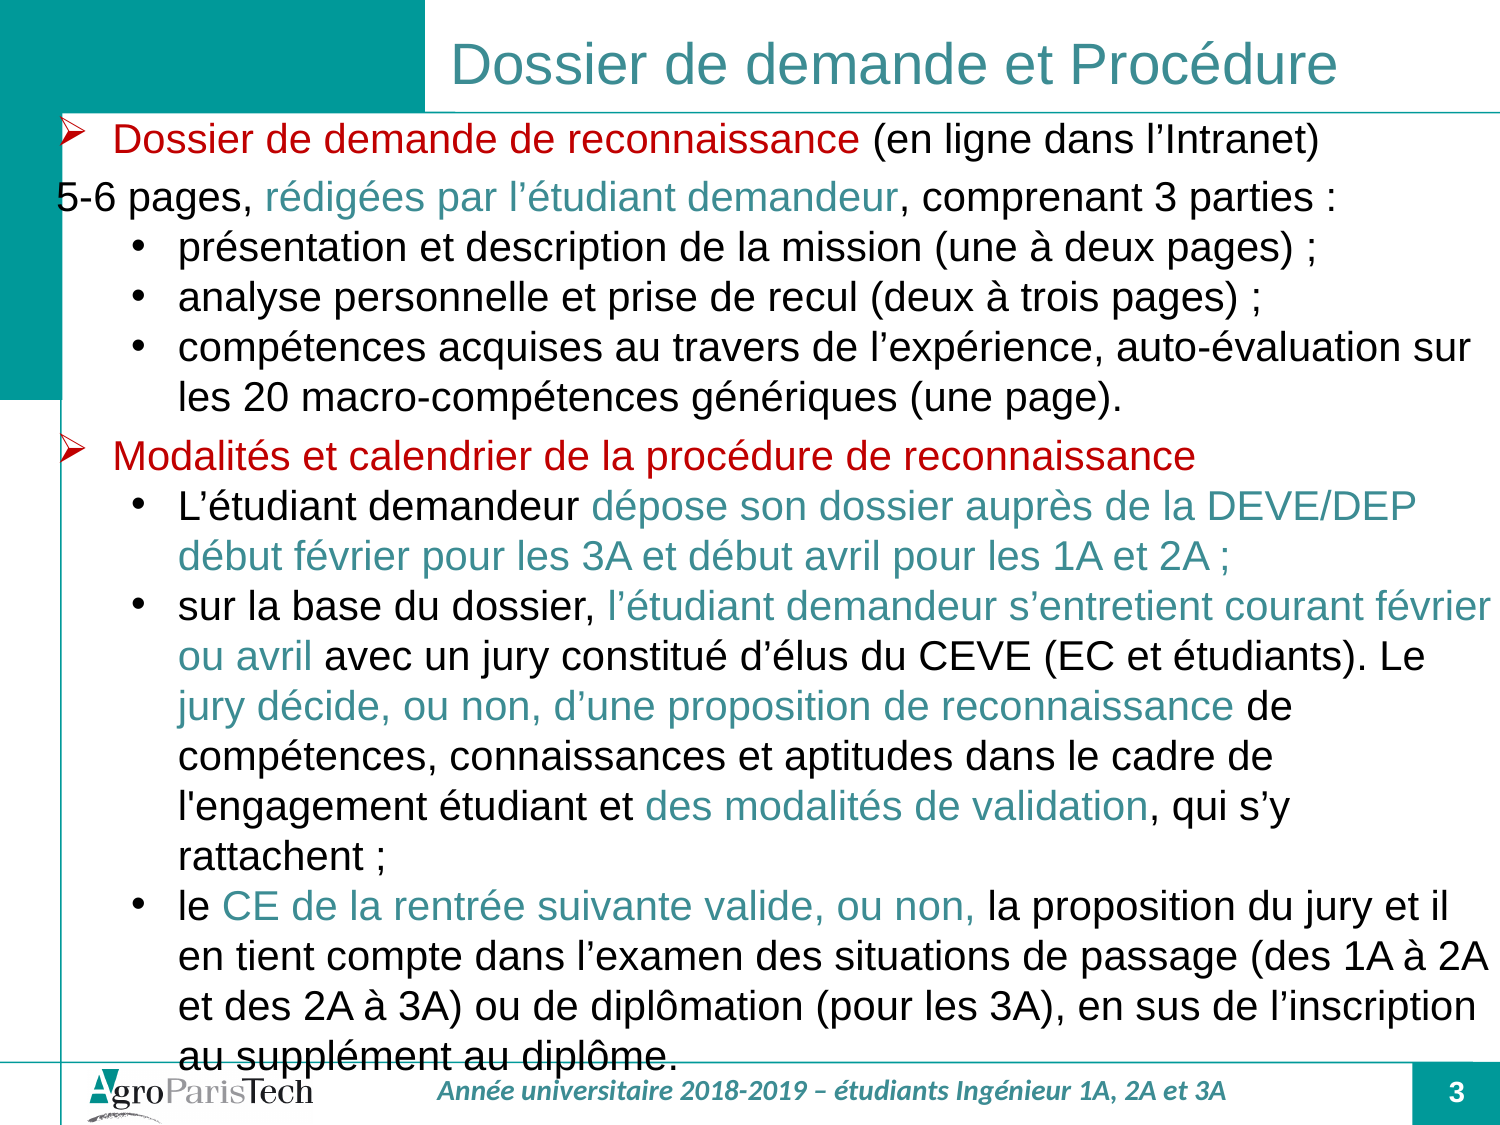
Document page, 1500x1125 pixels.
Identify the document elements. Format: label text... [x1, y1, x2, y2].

slide_number 3 [1344, 1065, 1481, 1125]
picture [87, 1069, 313, 1124]
list Dossier de demande de reconnaissance (en ligne dans l’Intranet) 5-6 pages, rédigées par l’étudiant demandeur, comprenant 3 parties : présentation et description de la mission (une à deux pages) ; analyse personnelle et prise de recul (deux à trois pages) ; compétences acquises au travers de l’expérience, auto-évaluation sur les 20 macro-compétences génériques (une page). Modalités et calendrier de la procédure de reconnaissance L’étudiant demandeur dépose son dossier auprès de la DEVE/DEP début février pour les 3A et début avril pour les 1A et 2A ; sur la base du dossier, l’étudiant demandeur s’entretient courant février ou avril avec un jury constitué d’élus du CEVE (EC et étudiants). Le jury décide, ou non, d’une proposition de reconnaissance de compétences, connaissances et aptitudes dans le cadre de l'engagement étudiant et des modalités de validation, qui s’y rattachent ; le CE de la rentrée suivante valide, ou non, la proposition du jury et il en tient compte dans l’examen des situations de passage (des 1A à 2A et des 2A à 3A) ou de diplômation (pour les 3A), en sus de l’inscription au supplément au diplôme. [41, 104, 1500, 847]
text_box Dossier de demande et Procédure [433, 16, 1500, 105]
